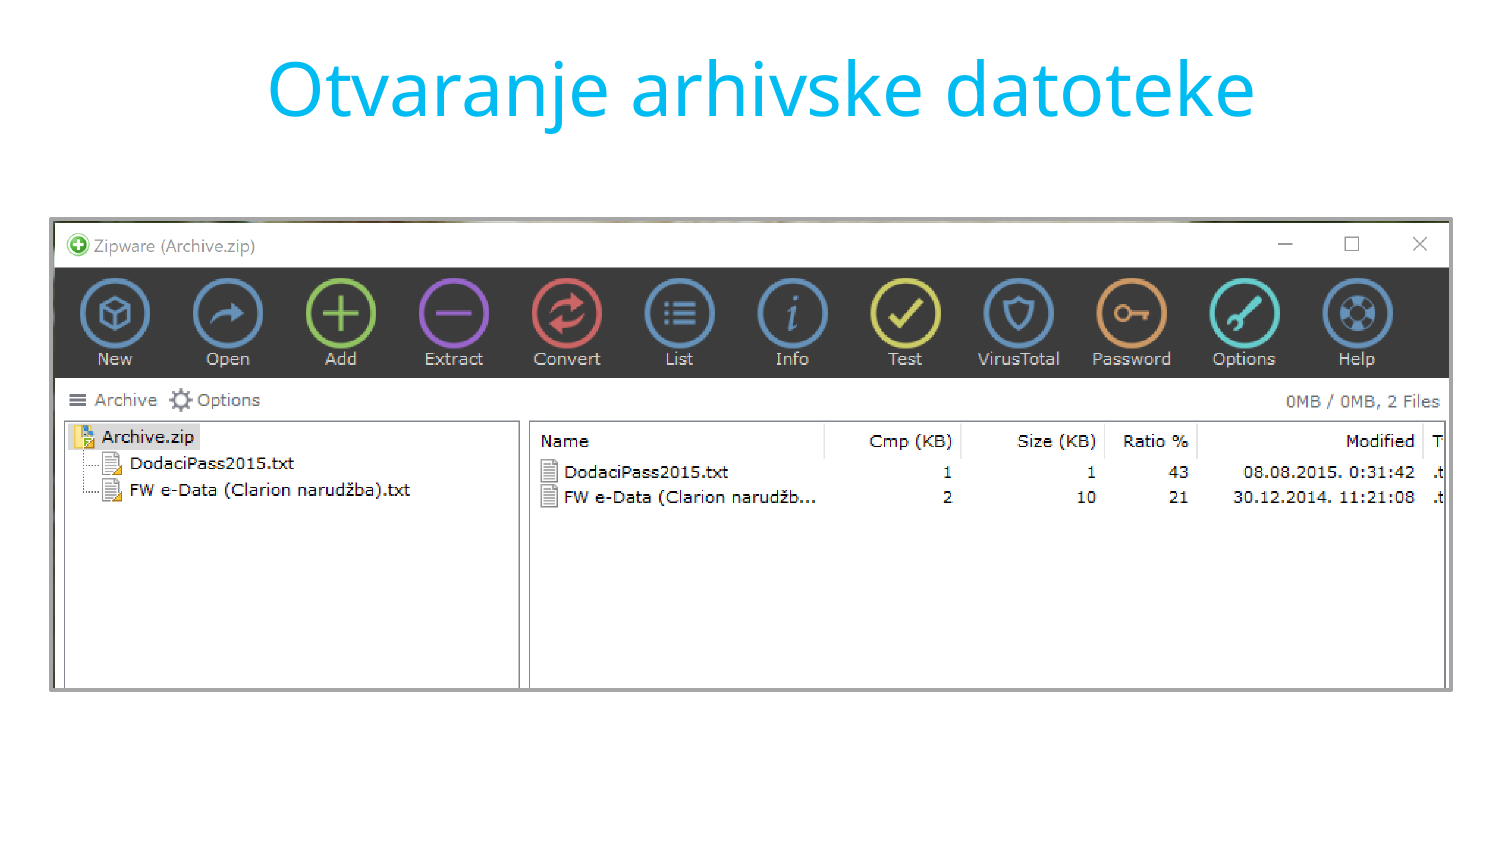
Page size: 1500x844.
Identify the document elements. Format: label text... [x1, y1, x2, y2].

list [52, 220, 1449, 689]
title Otvaranje arhivske datoteke [41, 33, 1483, 139]
